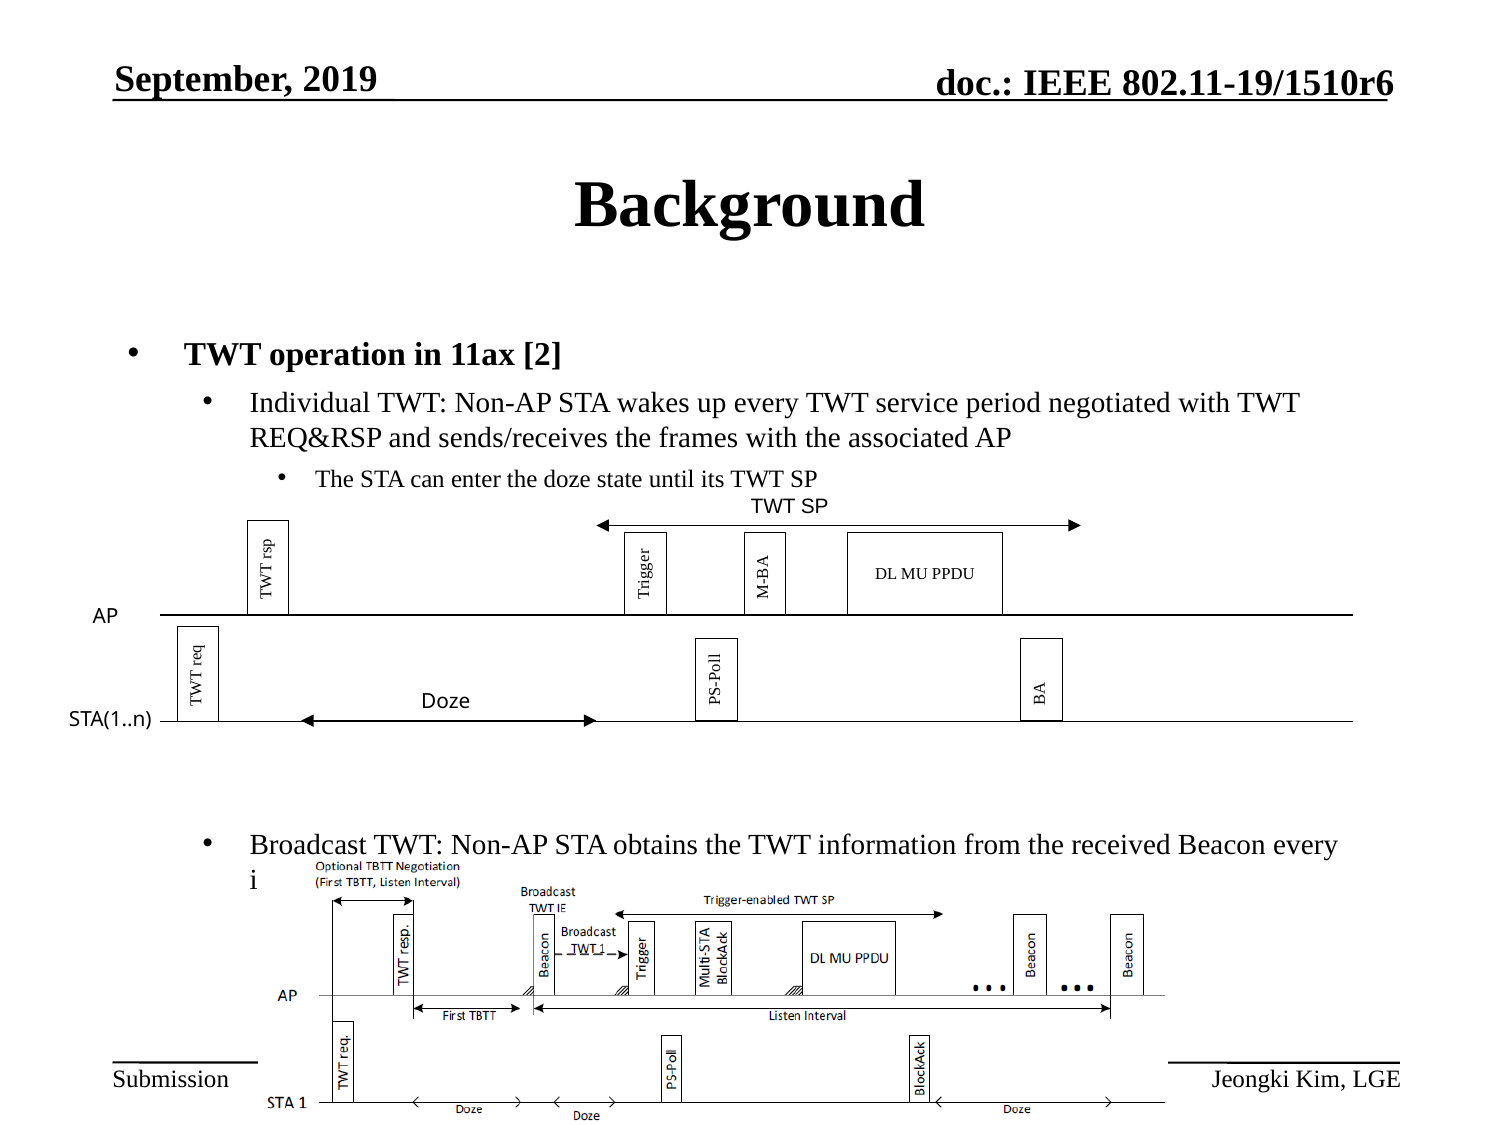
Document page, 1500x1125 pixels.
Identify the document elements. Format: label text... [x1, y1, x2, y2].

footer Jeongki Kim, LGE [1171, 1061, 1402, 1093]
text_box TWT req [177, 626, 219, 720]
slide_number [114, 54, 423, 100]
text_box M-BA [744, 534, 786, 614]
text_box TWT SP [735, 485, 844, 524]
text_box PS-Poll [695, 638, 738, 720]
picture [257, 856, 1168, 1123]
text_box Doze [406, 680, 486, 718]
text_box Trigger [624, 534, 667, 614]
text_box TWT rsp [247, 520, 289, 614]
text_box BA [1020, 638, 1063, 720]
list TWT operation in 11ax [2] Individual TWT: Non-AP STA wakes up every TWT service period negotiated with TWT REQ&RSP and sends/receives the frames with the associated AP The STA can enter the doze state until its TWT SP Broadcast TWT: Non-AP STA obtains the TWT information from the received Beacon every its TBTT negotiated with TWT REQ&RSP The STA can enter the doze state until the TBTT or its TWT service period [112, 324, 1388, 1000]
text_box AP [77, 595, 134, 636]
title Background [112, 112, 1388, 288]
text_box STA(1..n) [54, 697, 167, 738]
text_box DL MU PPDU [847, 534, 1003, 614]
